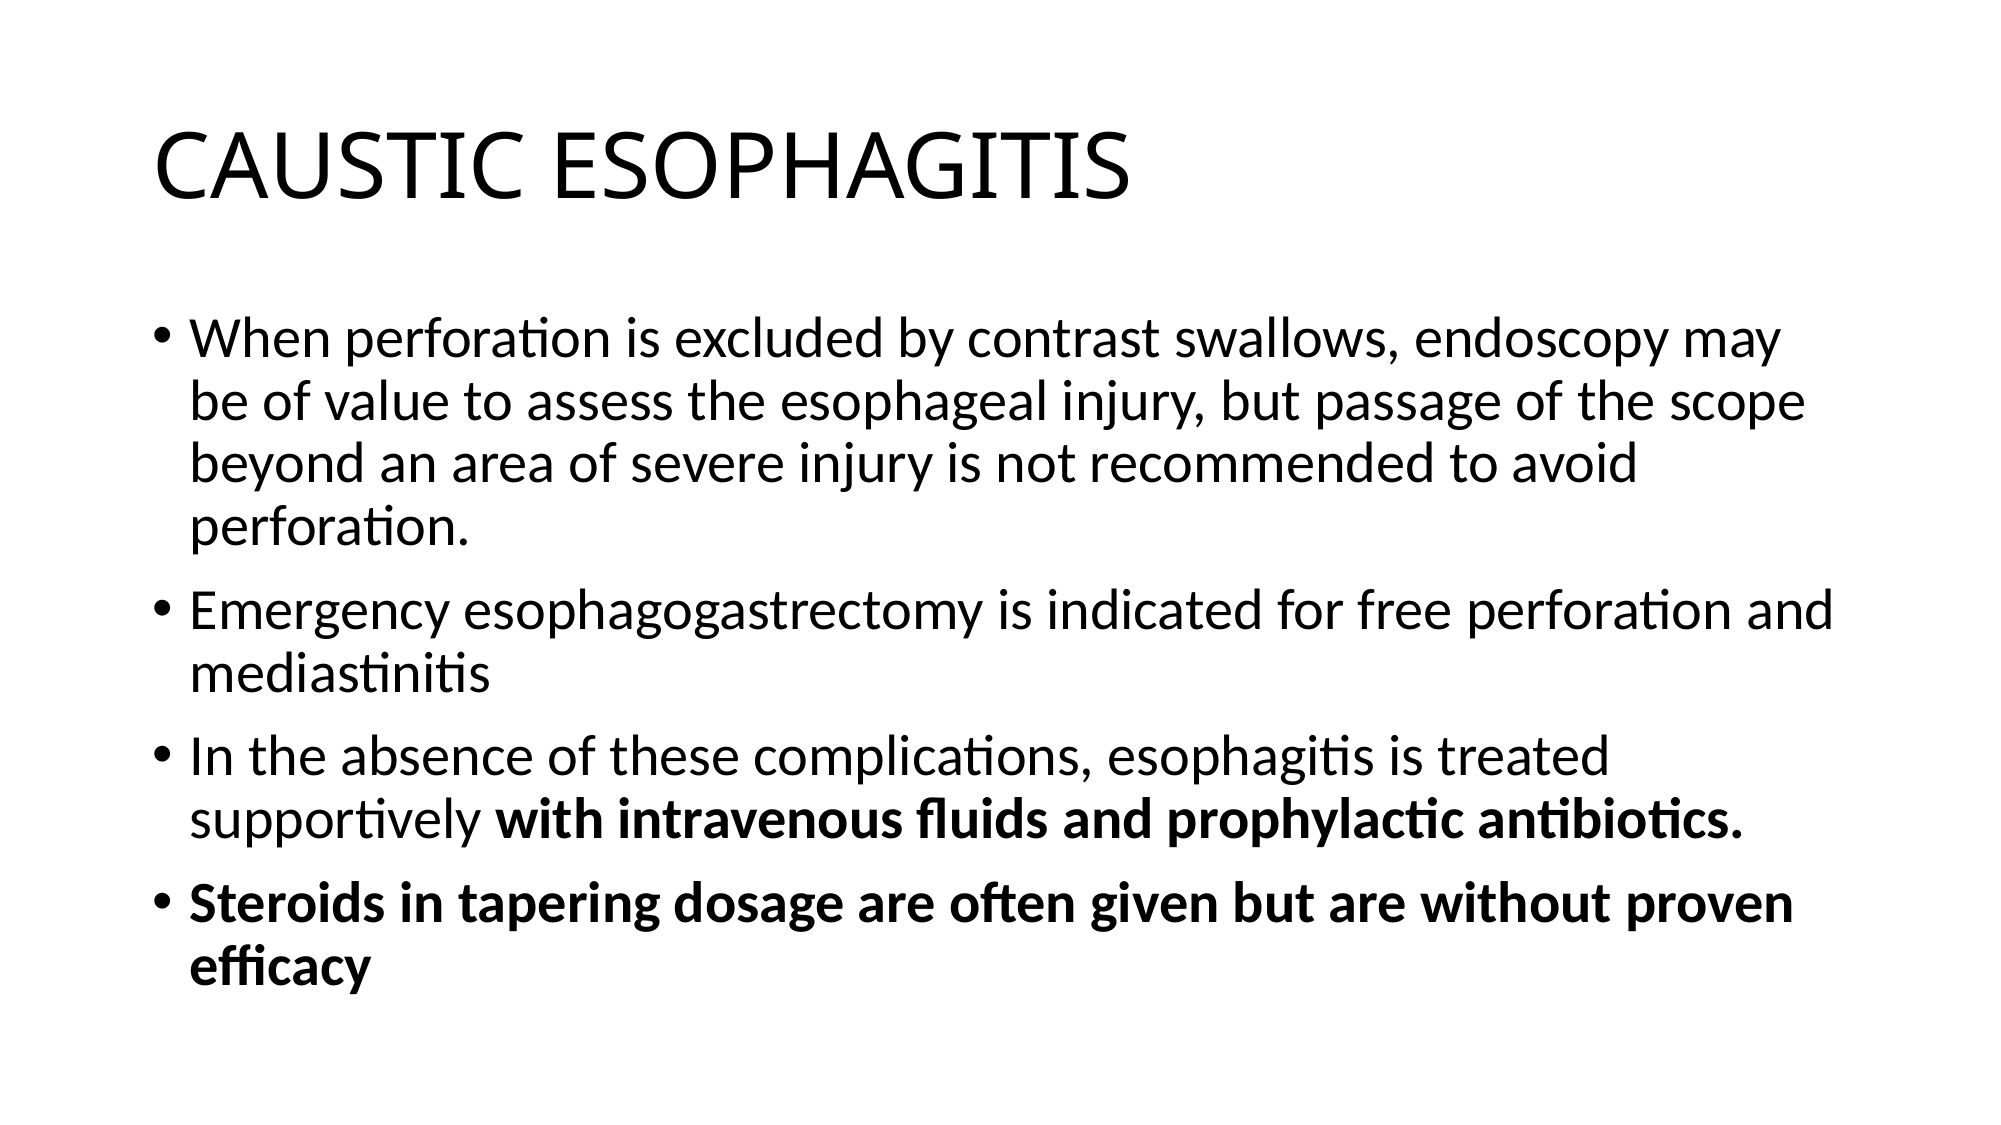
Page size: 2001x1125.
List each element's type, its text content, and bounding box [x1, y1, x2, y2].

list When perforation is excluded by contrast swallows, endoscopy may be of value to assess the esophageal injury, but passage of the scope beyond an area of severe injury is not recommended to avoid perforation. Emergency esophagogastrectomy is indicated for free perforation and mediastinitis In the absence of these complications, esophagitis is treated supportively with intravenous fluids and prophylactic antibiotics. Steroids in tapering dosage are often given but are without proven efficacy [137, 299, 1863, 1014]
title CAUSTIC ESOPHAGITIS [137, 59, 1863, 278]
